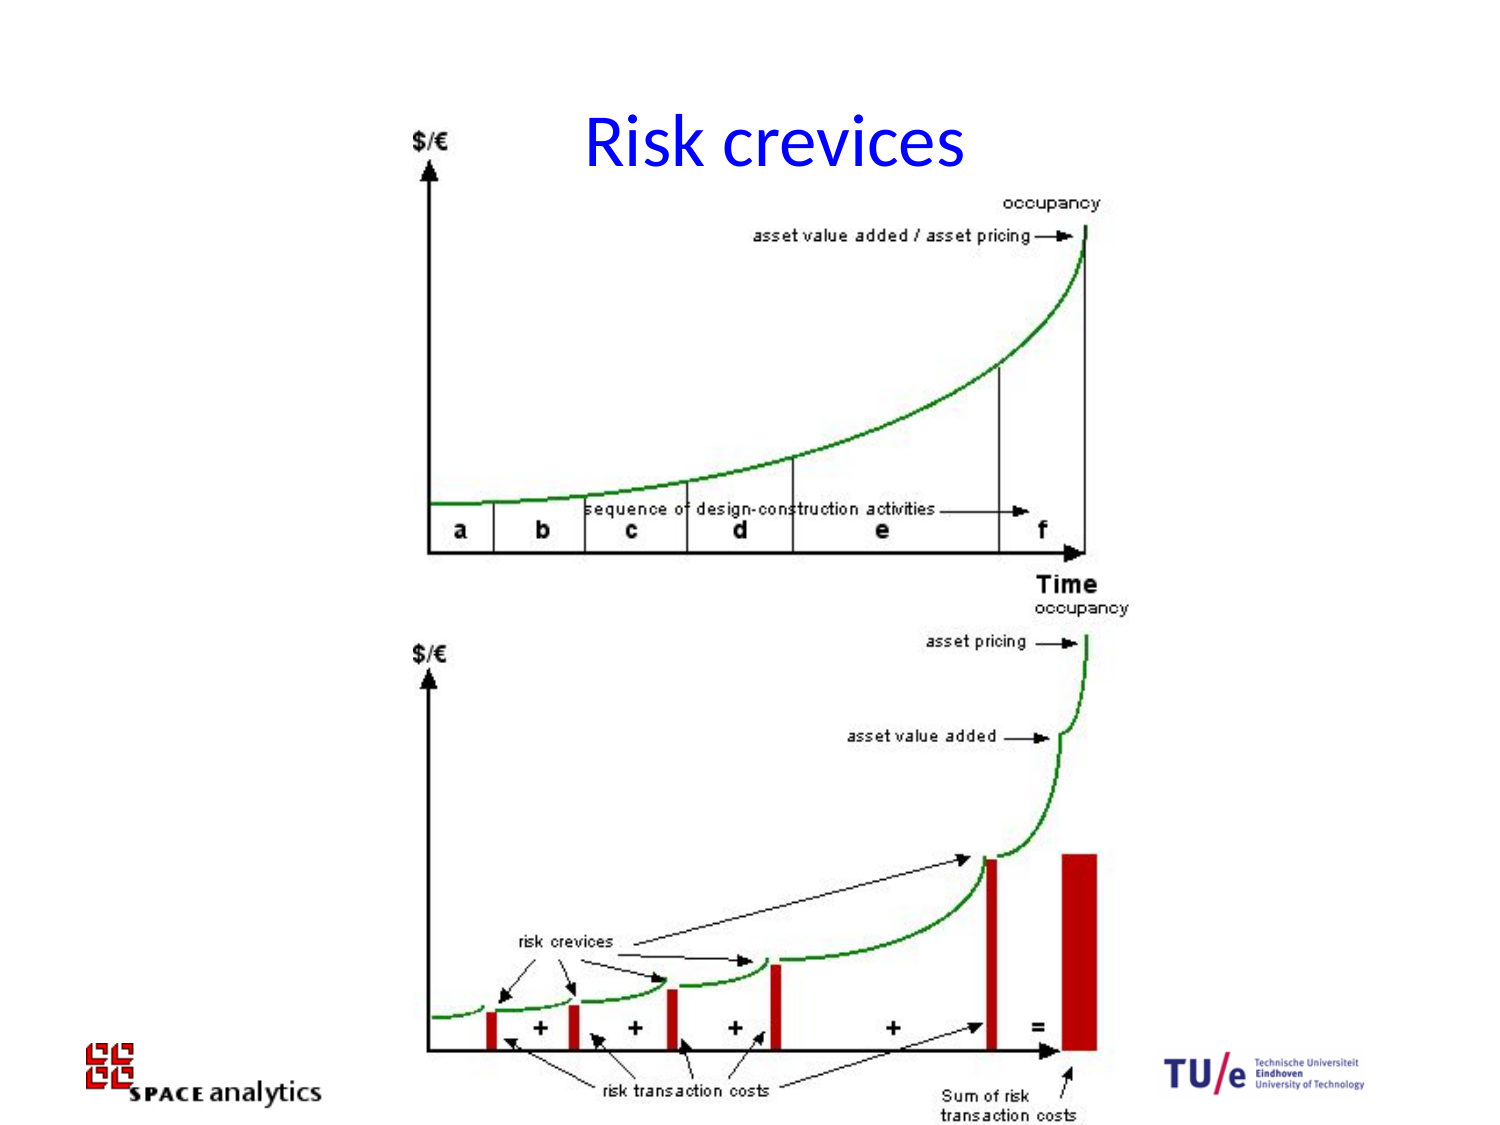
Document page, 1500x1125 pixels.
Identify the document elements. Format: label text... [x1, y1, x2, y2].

picture [86, 1043, 330, 1110]
text_box Risk crevices [99, 69, 1450, 202]
picture [413, 126, 1500, 1125]
